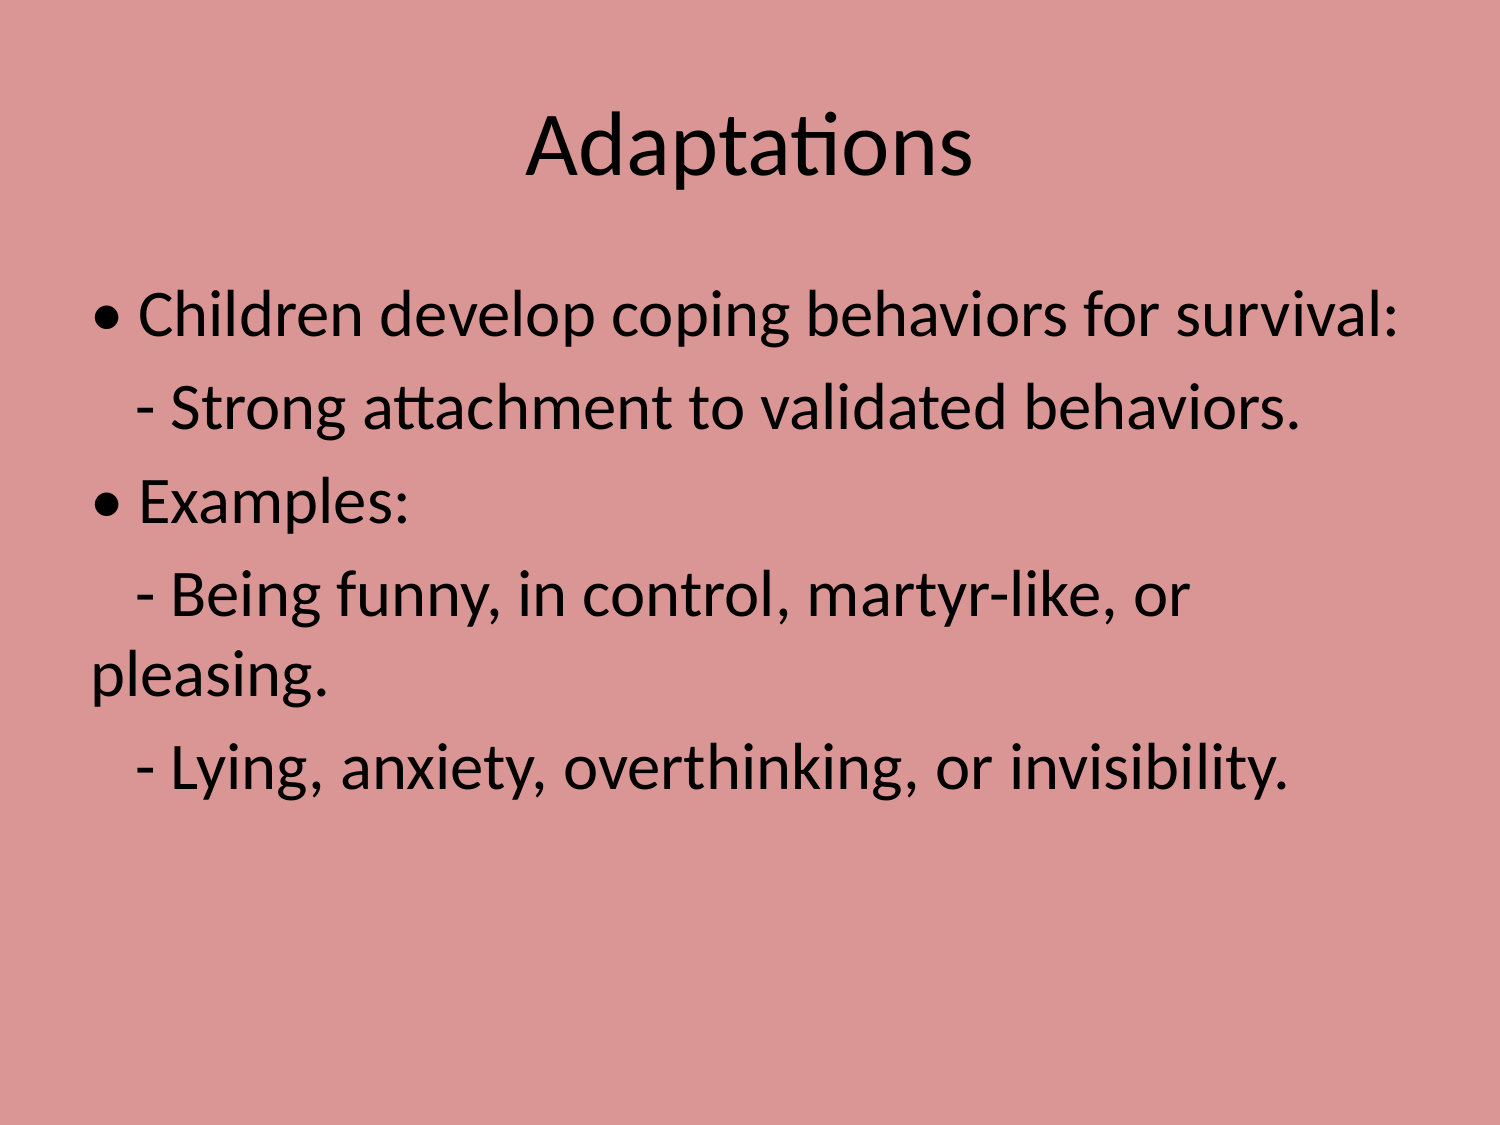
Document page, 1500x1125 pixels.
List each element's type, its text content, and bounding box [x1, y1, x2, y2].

list • Children develop coping behaviors for survival: - Strong attachment to validated behaviors. • Examples: - Being funny, in control, martyr-like, or pleasing. - Lying, anxiety, overthinking, or invisibility. [75, 262, 1425, 1005]
title Adaptations [75, 45, 1425, 233]
